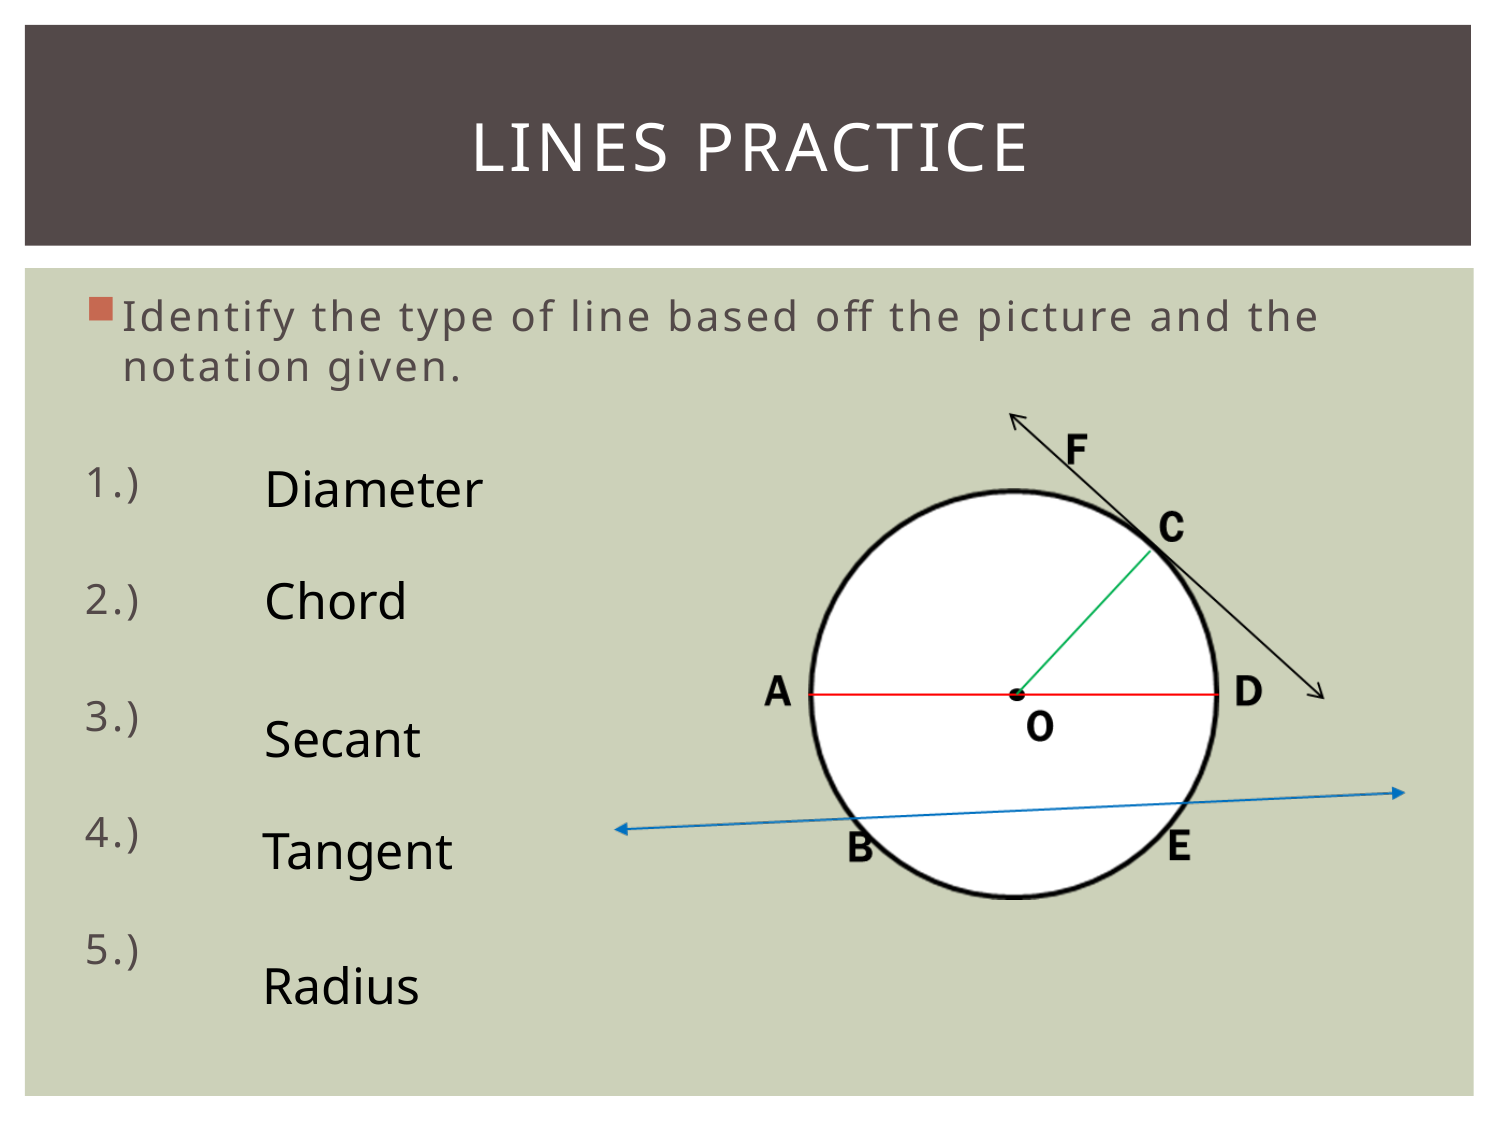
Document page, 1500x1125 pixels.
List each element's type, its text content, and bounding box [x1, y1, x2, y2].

title Lines Practice [62, 58, 1438, 232]
text_box Tangent [247, 812, 498, 888]
text_box Radius [247, 946, 498, 1022]
text_box Diameter [249, 449, 538, 525]
text_box Secant [249, 699, 500, 775]
picture [599, 399, 1420, 901]
text_box Chord [249, 562, 500, 638]
